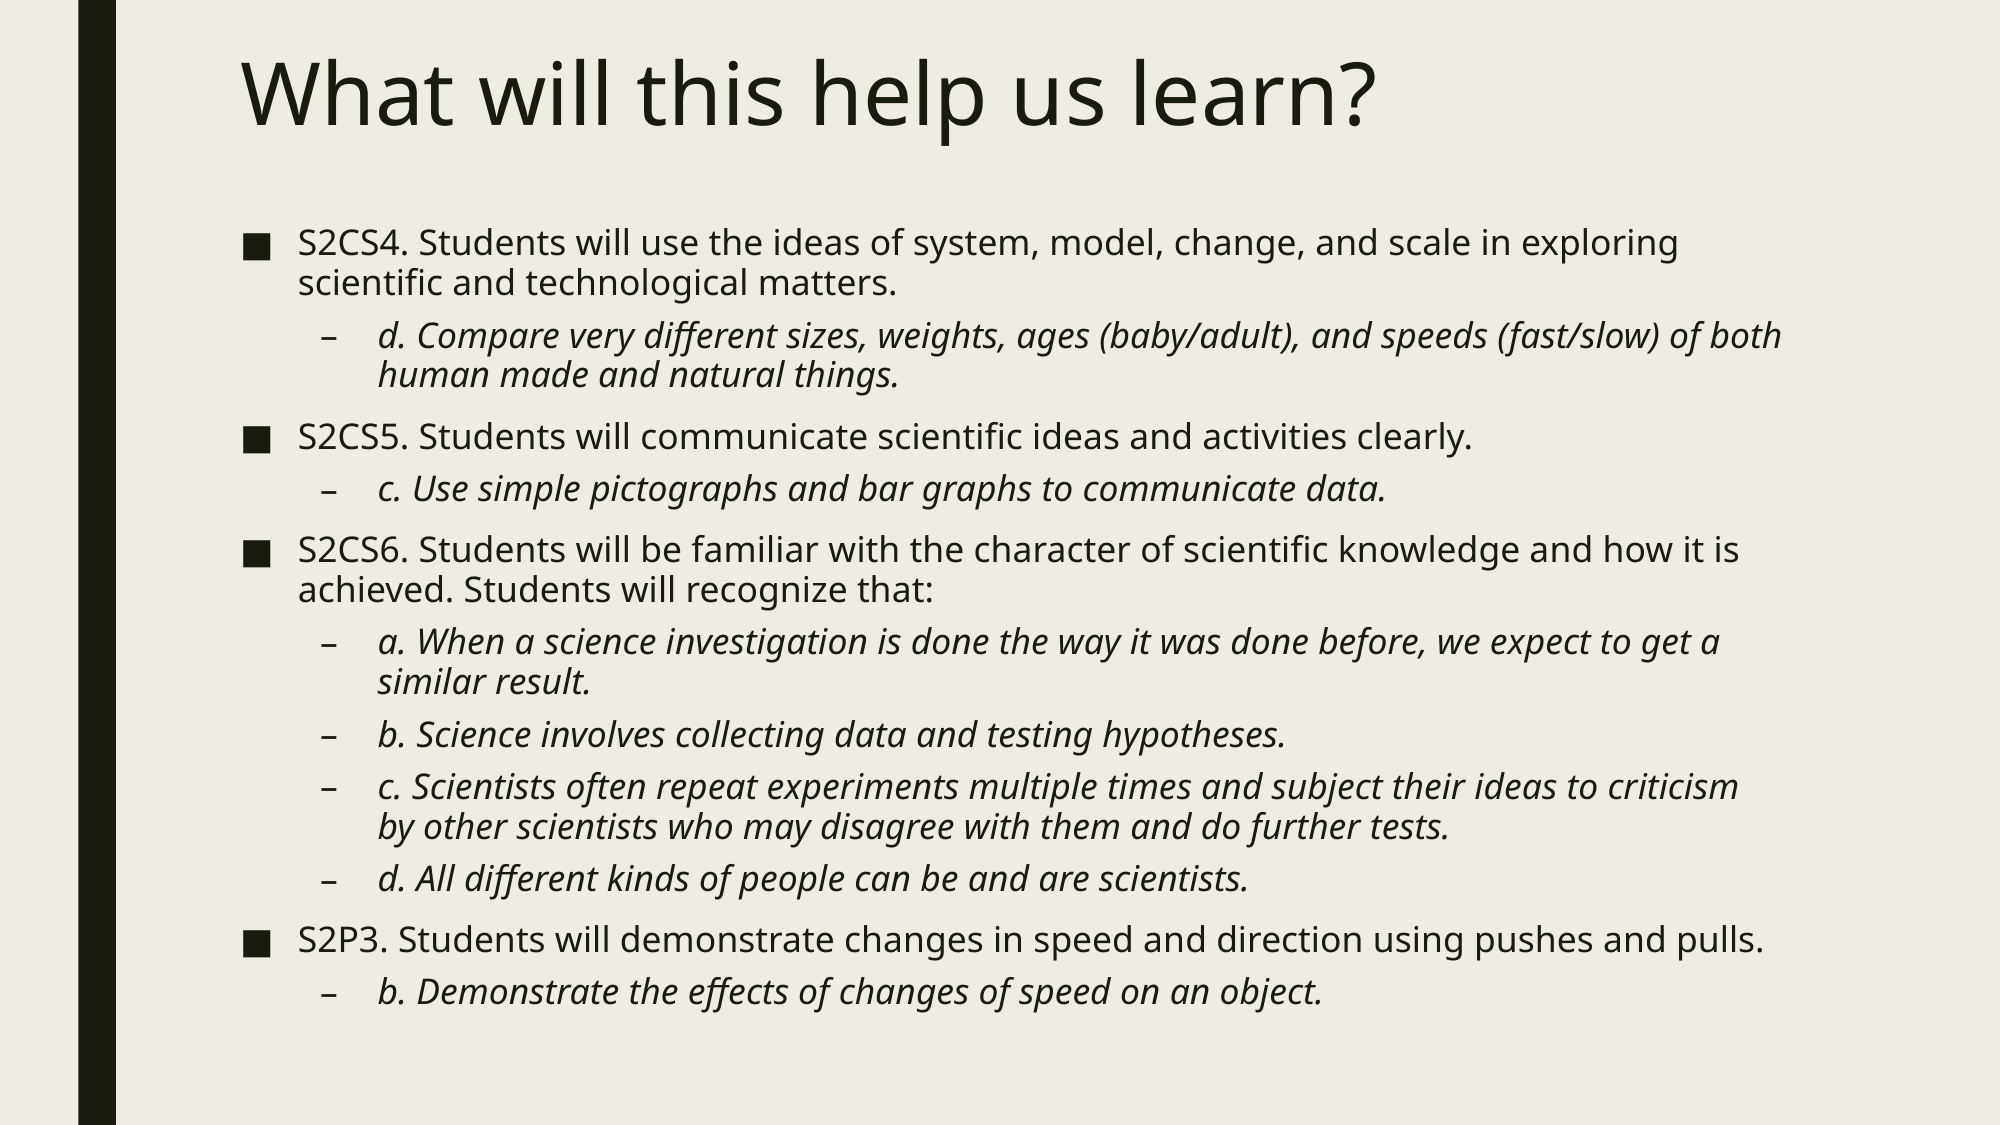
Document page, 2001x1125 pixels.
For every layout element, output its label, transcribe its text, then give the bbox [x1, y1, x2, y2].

title What will this help us learn? [225, 43, 1800, 152]
list S2CS4. Students will use the ideas of system, model, change, and scale in exploring scientific and technological matters. d. Compare very different sizes, weights, ages (baby/adult), and speeds (fast/slow) of both human made and natural things. S2CS5. Students will communicate scientific ideas and activities clearly. c. Use simple pictographs and bar graphs to communicate data. S2CS6. Students will be familiar with the character of scientific knowledge and how it is achieved. Students will recognize that: a. When a science investigation is done the way it was done before, we expect to get a similar result. b. Science involves collecting data and testing hypotheses. c. Scientists often repeat experiments multiple times and subject their ideas to criticism by other scientists who may disagree with them and do further tests. d. All different kinds of people can be and are scientists. S2P3. Students will demonstrate changes in speed and direction using pushes and pulls. b. Demonstrate the effects of changes of speed on an object. [225, 216, 1800, 1069]
